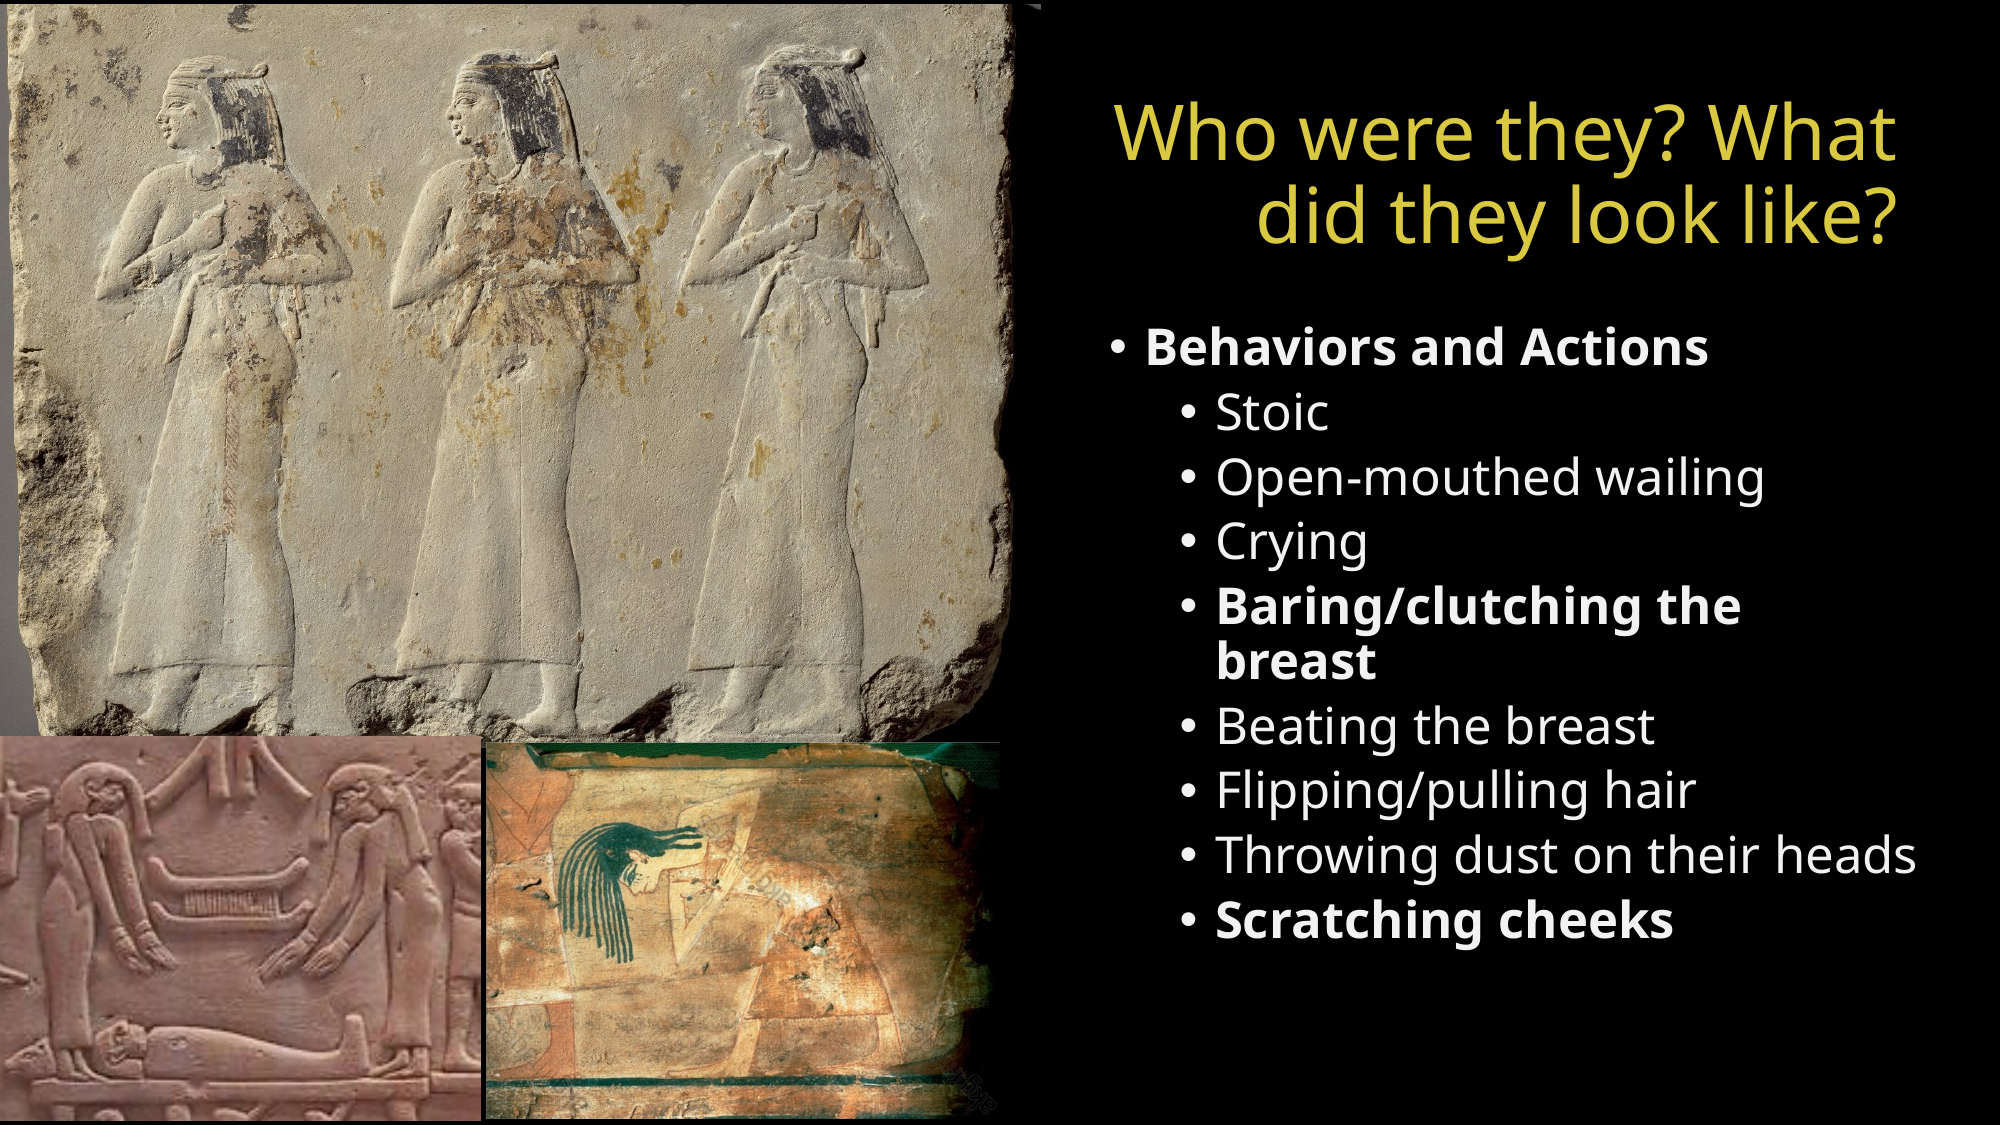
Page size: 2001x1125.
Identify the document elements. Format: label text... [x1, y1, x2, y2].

title Who were they? What did they look like? [1041, 50, 1913, 269]
picture [0, 4, 1041, 1125]
list Behaviors and Actions Stoic Open-mouthed wailing Crying Baring/clutching the breast Beating the breast Flipping/pulling hair Throwing dust on their heads Scratching cheeks [1094, 314, 1935, 1018]
